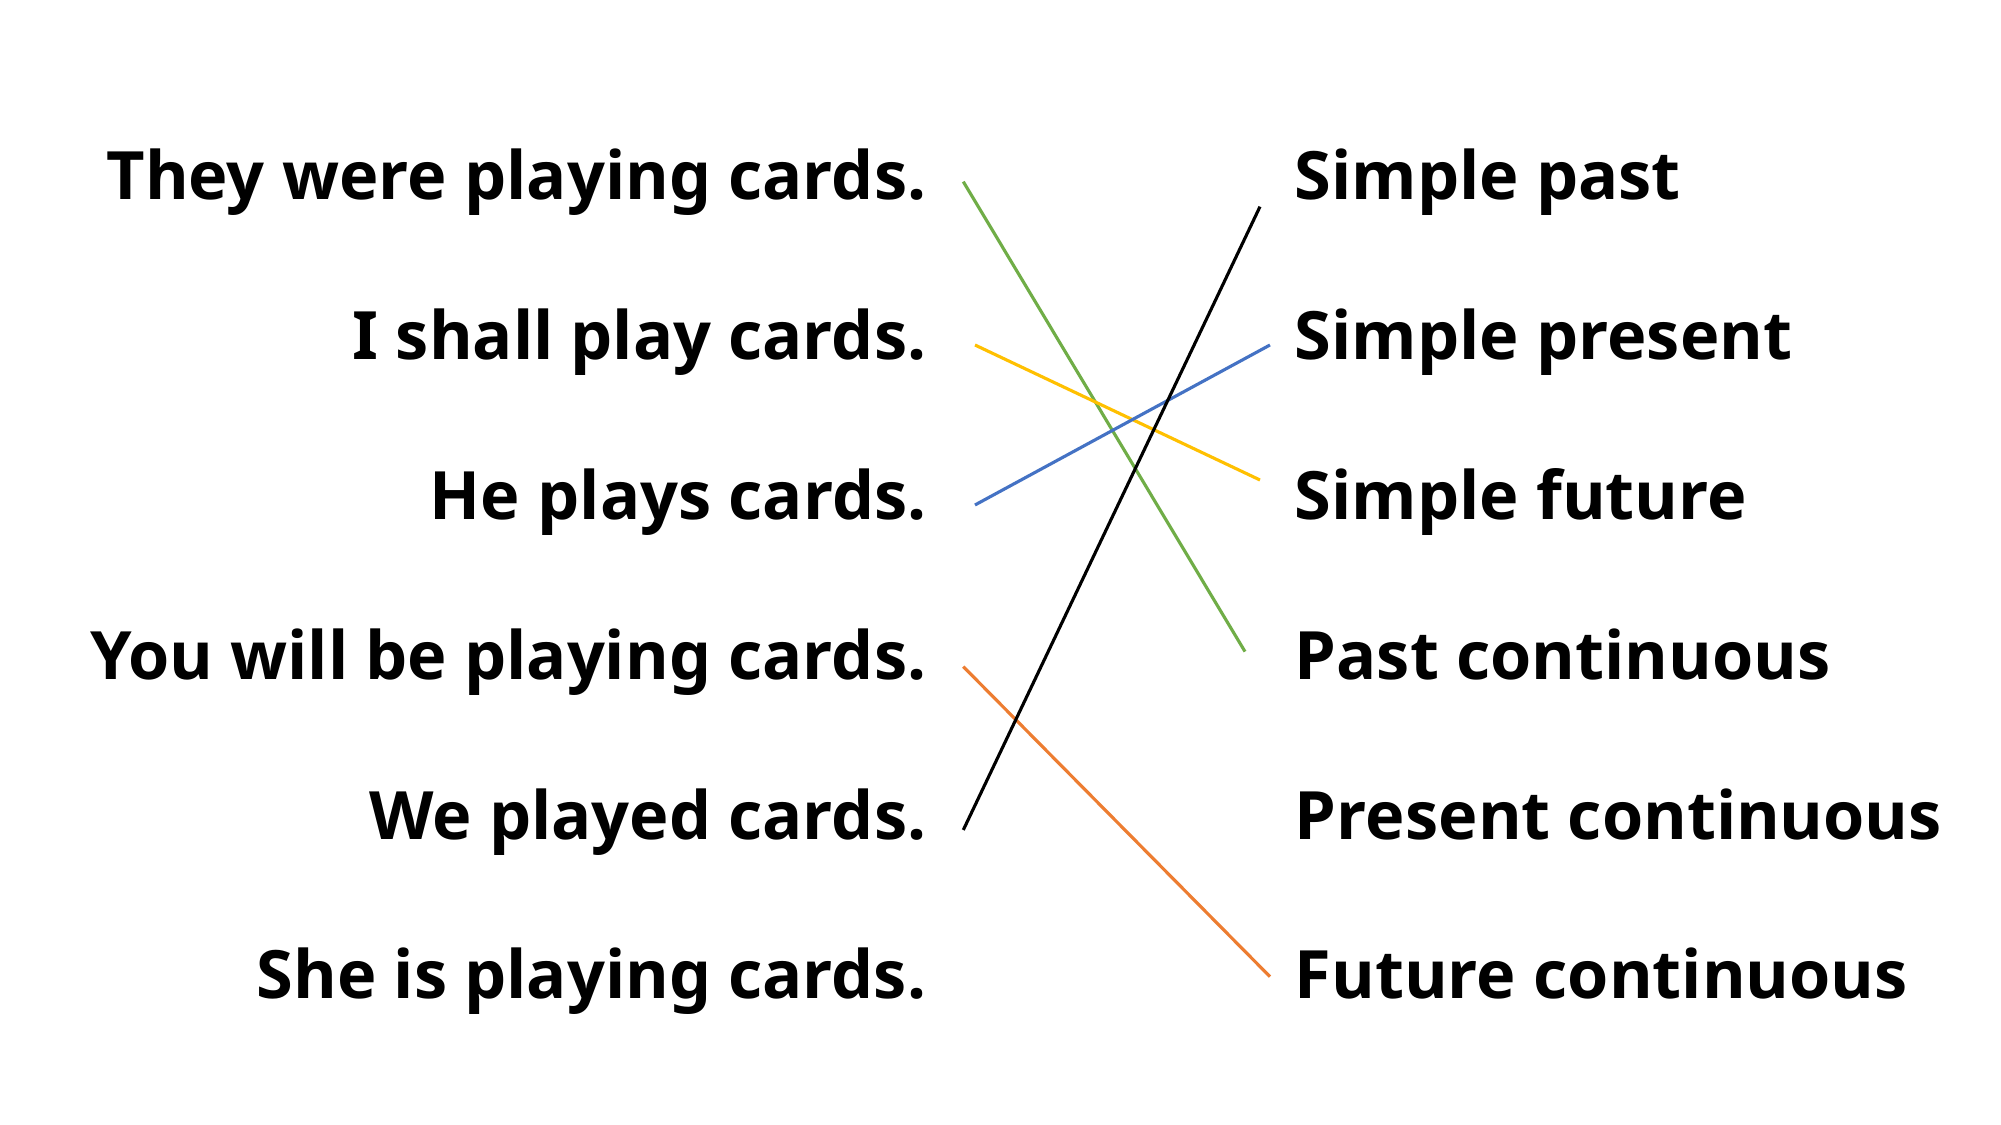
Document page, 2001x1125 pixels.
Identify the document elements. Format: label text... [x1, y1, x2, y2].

text_box Simple past Simple present Simple future Past continuous Present continuous Future continuous [1279, 125, 2000, 1020]
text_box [1260, 344, 1270, 505]
text_box They were playing cards. I shall play cards. He plays cards. You will be playing cards. We played cards. She is playing cards. [0, 125, 942, 1020]
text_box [963, 181, 1245, 206]
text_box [963, 666, 1270, 977]
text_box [963, 206, 1260, 830]
